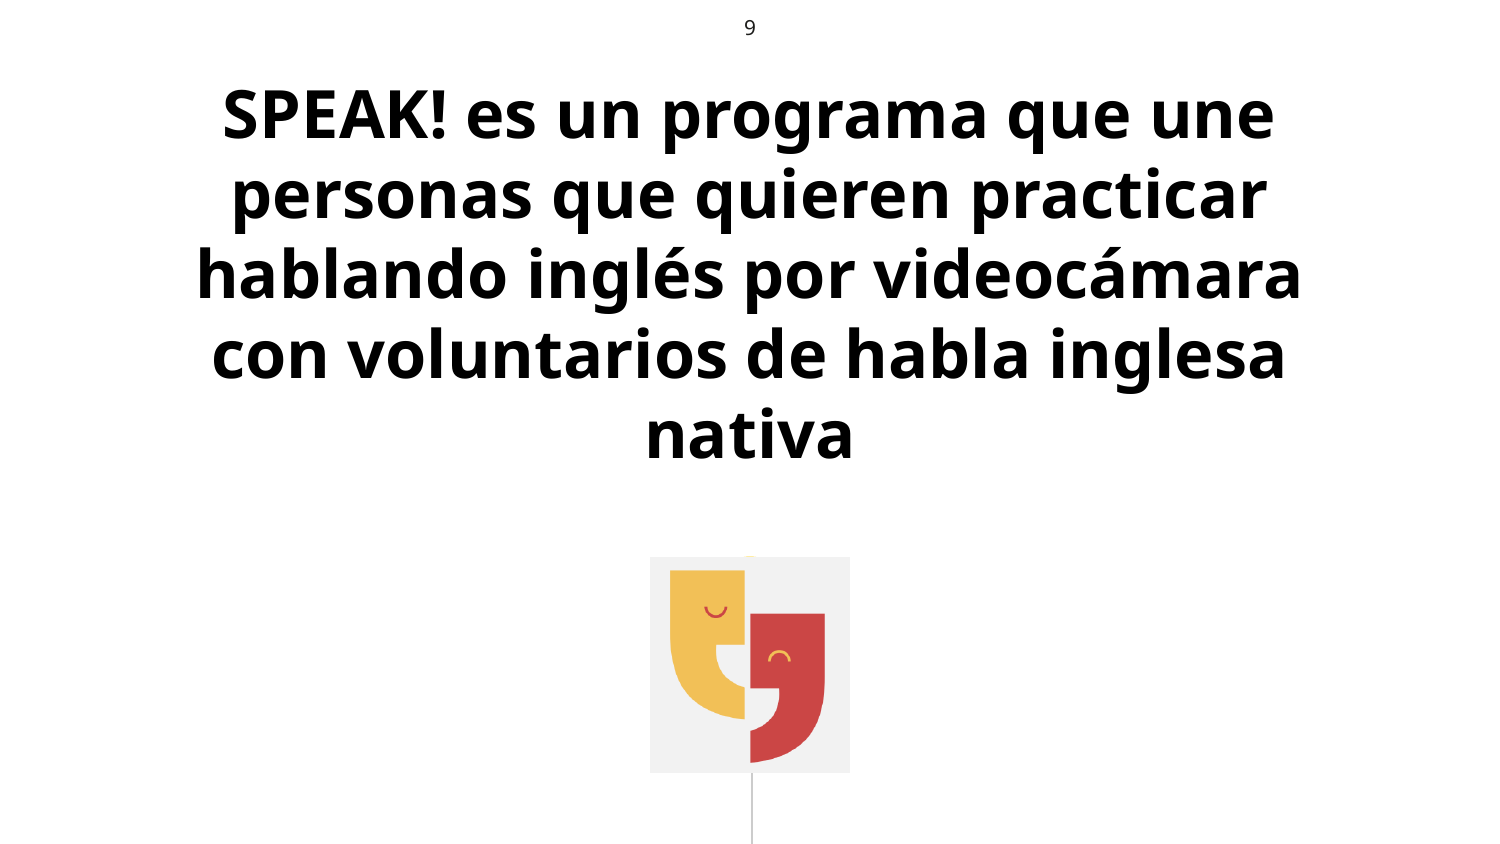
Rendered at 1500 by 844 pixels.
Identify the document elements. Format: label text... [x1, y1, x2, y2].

list SPEAK! es un programa que une personas que quieren practicar hablando inglés por videocámara con voluntarios de habla inglesa nativa [115, 352, 1385, 487]
slide_number 9 [705, 0, 795, 65]
picture [649, 556, 851, 773]
